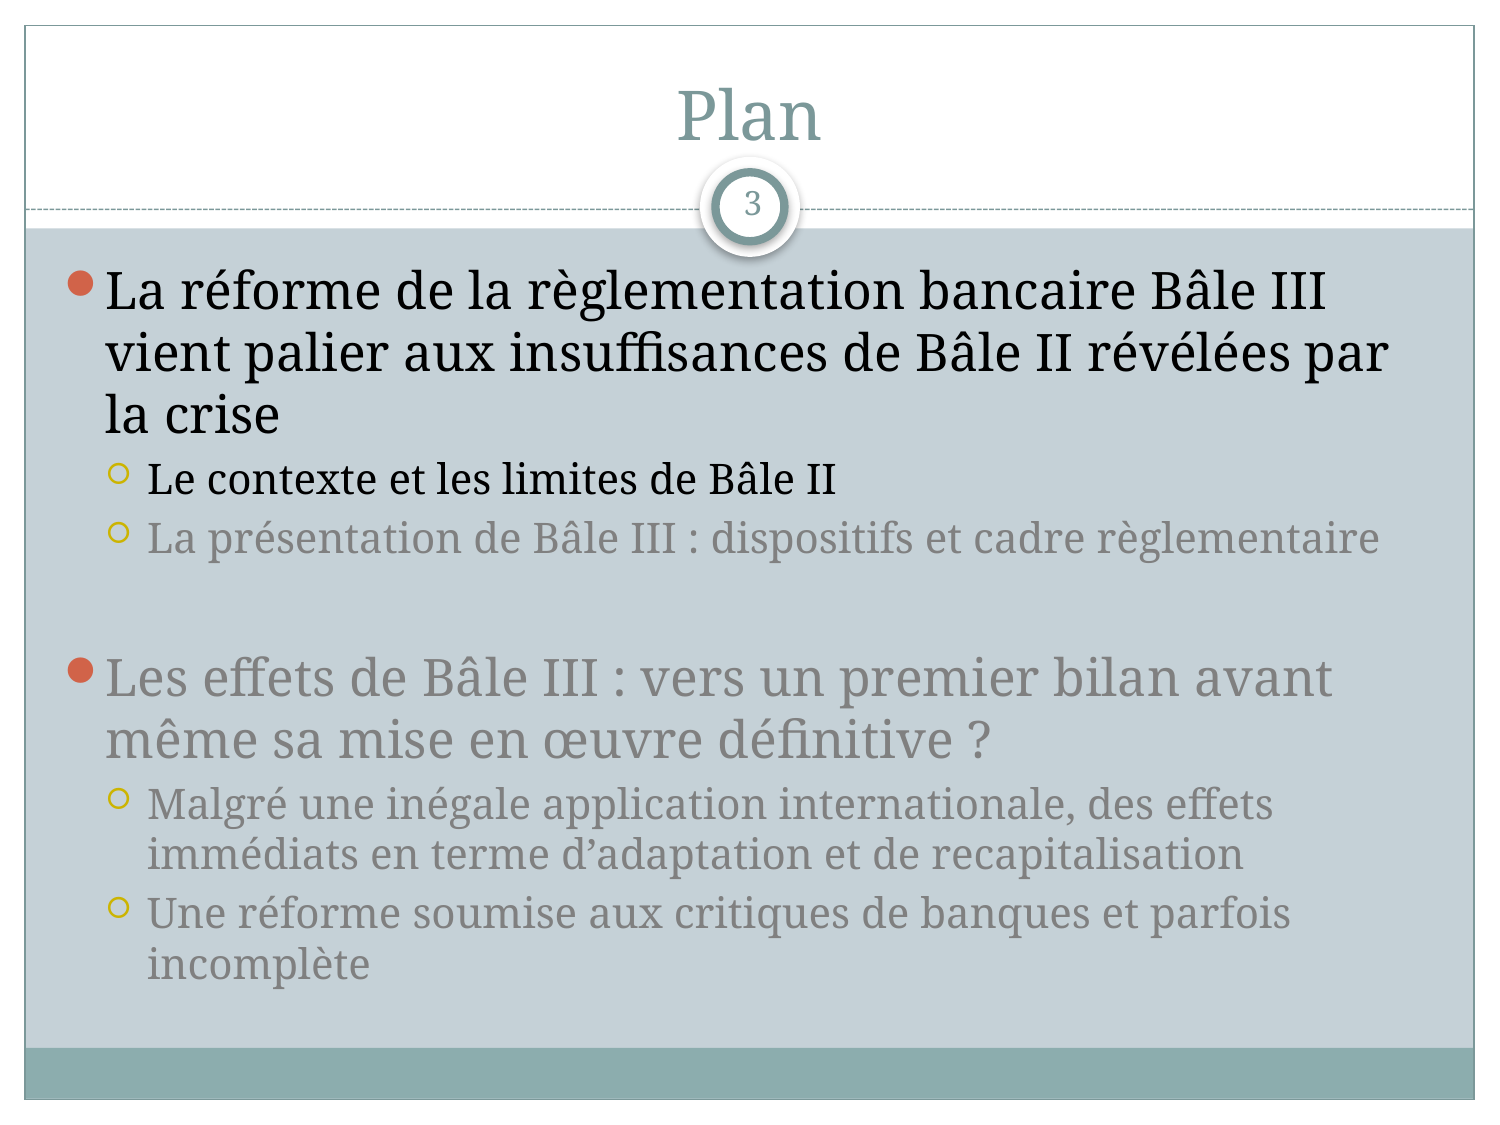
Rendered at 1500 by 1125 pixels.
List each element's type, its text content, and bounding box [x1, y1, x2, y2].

title Plan [49, 37, 1450, 162]
list La réforme de la règlementation bancaire Bâle III vient palier aux insuffisances de Bâle II révélées par la crise Le contexte et les limites de Bâle II La présentation de Bâle III : dispositifs et cadre règlementaire Les effets de Bâle III : vers un premier bilan avant même sa mise en œuvre définitive ? Malgré une inégale application internationale, des effets immédiats en terme d’adaptation et de recapitalisation Une réforme soumise aux critiques de banques et parfois incomplète [49, 250, 1445, 1001]
slide_number 3 [715, 168, 791, 241]
